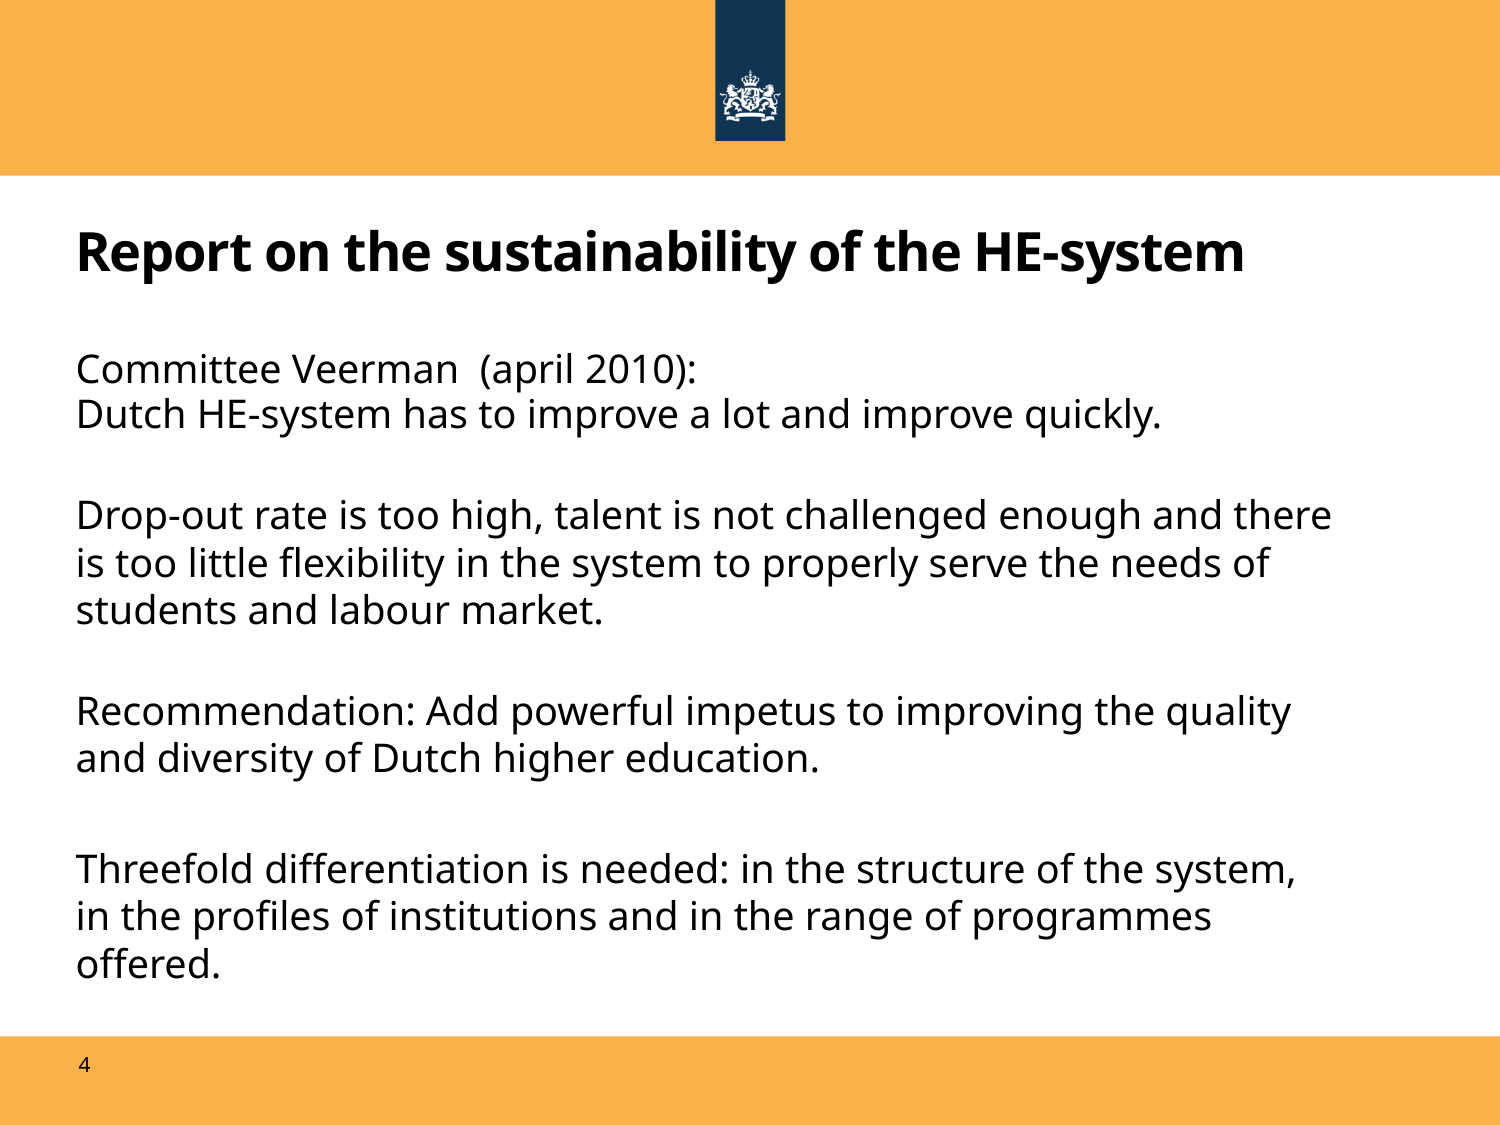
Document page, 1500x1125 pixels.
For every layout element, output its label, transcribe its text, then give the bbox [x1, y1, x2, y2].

picture [0, 0, 1500, 141]
title Report on the sustainability of the HE-system [60, 202, 1348, 294]
slide_number 4 [63, 1043, 181, 1104]
list Committee Veerman (april 2010): Dutch HE-system has to improve a lot and improve quickly. Drop-out rate is too high, talent is not challenged enough and there is too little flexibility in the system to properly serve the needs of students and labour market. Recommendation: Add powerful impetus to improving the quality and diversity of Dutch higher education. Threefold differentiation is needed: in the structure of the system, in the profiles of institutions and in the range of programmes offered. [60, 294, 1350, 997]
